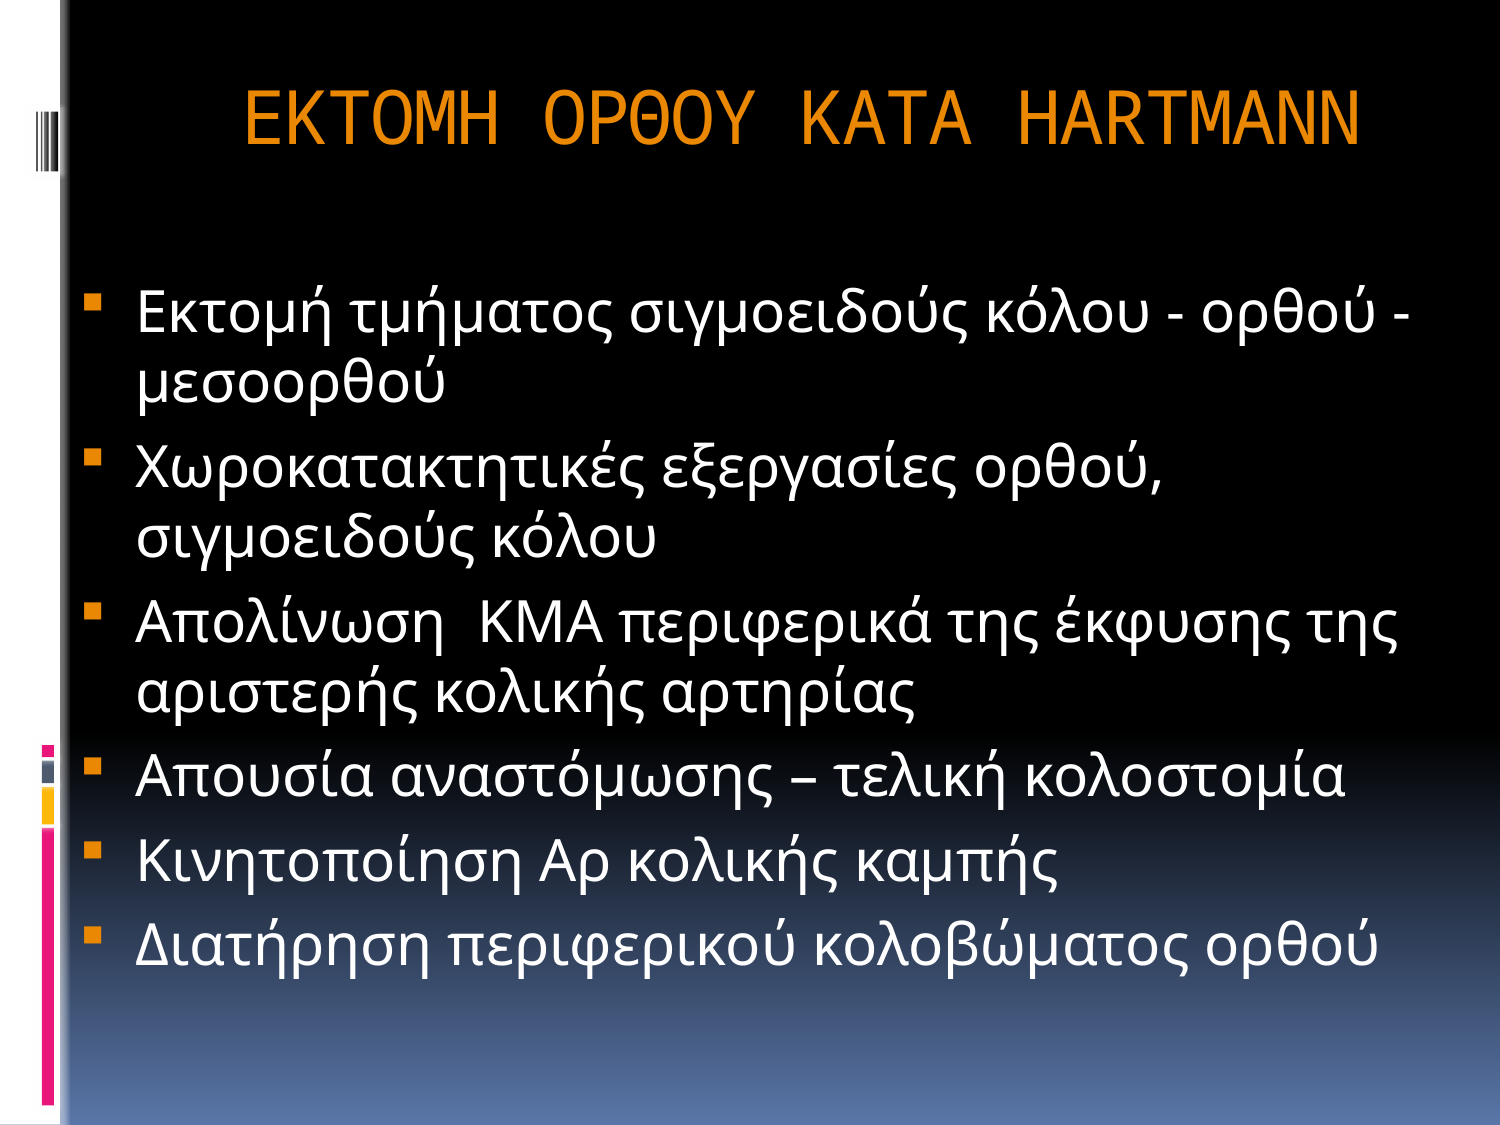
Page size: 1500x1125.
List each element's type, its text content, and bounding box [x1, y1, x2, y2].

list Εκτομή τμήματος σιγμοειδούς κόλου - ορθού - μεσοορθού Χωροκατακτητικές εξεργασίες ορθού, σιγμοειδούς κόλου Απολίνωση ΚΜΑ περιφερικά της έκφυσης της αριστερής κολικής αρτηρίας Απουσία αναστόμωσης – τελική κολοστομία Κινητοποίηση Αρ κολικής καμπής Διατήρηση περιφερικού κολοβώματος ορθού [53, 267, 1455, 1029]
title ΕΚΤΟΜΗ ΟΡΘΟΥ ΚΑΤΑ HARTMANN [53, 0, 1450, 267]
